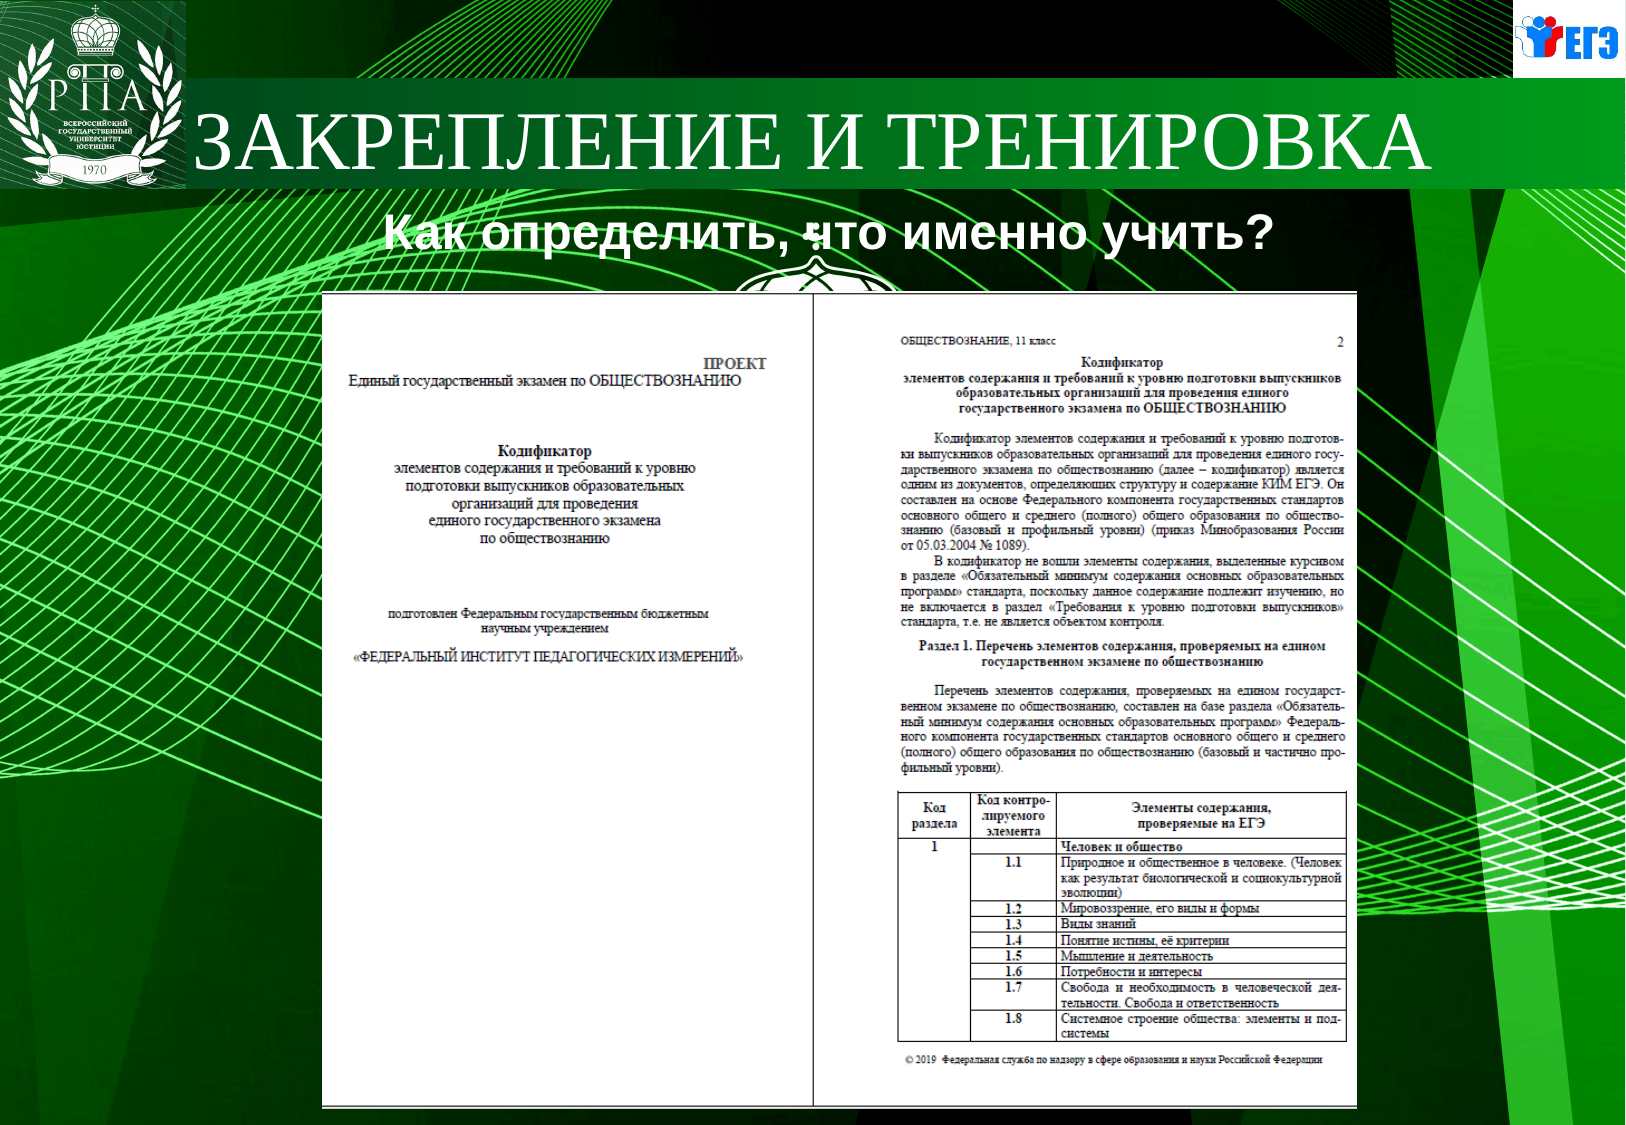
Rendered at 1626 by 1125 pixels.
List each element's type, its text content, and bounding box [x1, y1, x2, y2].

picture [0, 0, 1626, 1125]
text_box Как определить, что именно учить? [33, 192, 1625, 267]
text_box Закрепление и тренировка [192, 78, 1625, 189]
